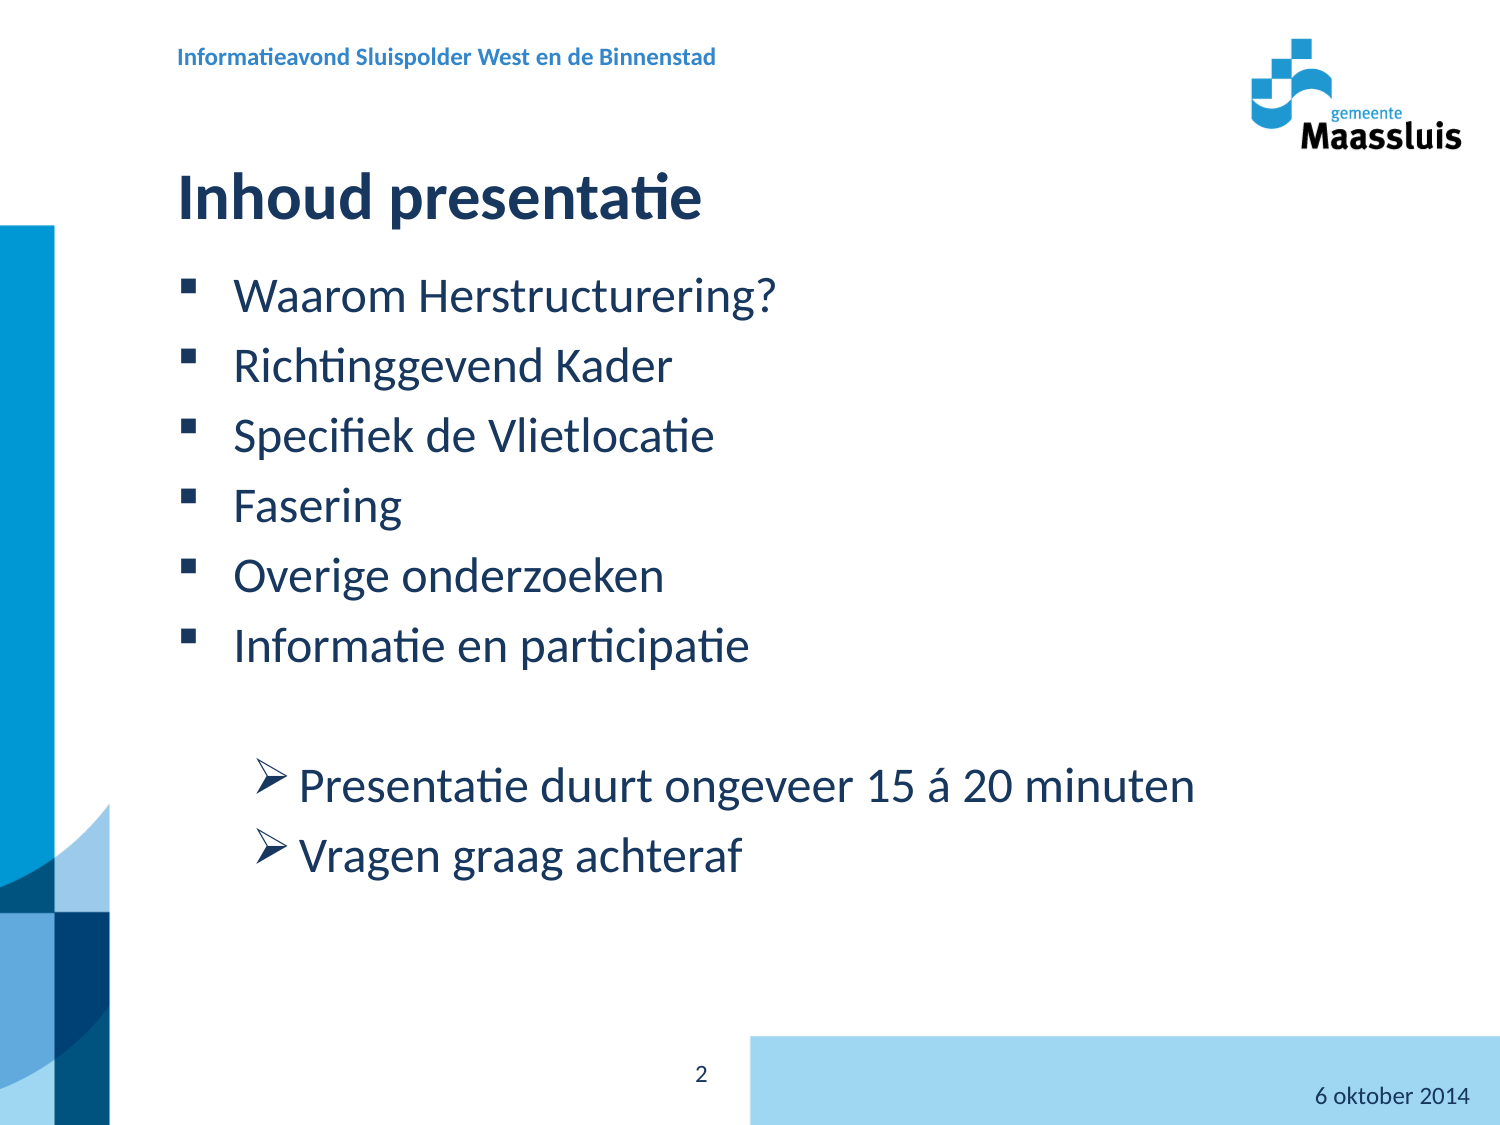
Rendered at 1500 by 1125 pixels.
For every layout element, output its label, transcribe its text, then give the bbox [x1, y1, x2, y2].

title Inhoud presentatie [176, 100, 1226, 233]
slide_number 6 oktober 2014 [1120, 1034, 1471, 1125]
picture [0, 0, 1500, 1125]
list Waarom Herstructurering? Richtinggevend Kader Specifiek de Vlietlocatie Fasering Overige onderzoeken Informatie en participatie Presentatie duurt ongeveer 15 á 20 minuten Vragen graag achteraf [176, 262, 1355, 1006]
footer Informatieavond Sluispolder West en de Binnenstad [177, 40, 1225, 101]
slide_number 2 [372, 1042, 723, 1103]
